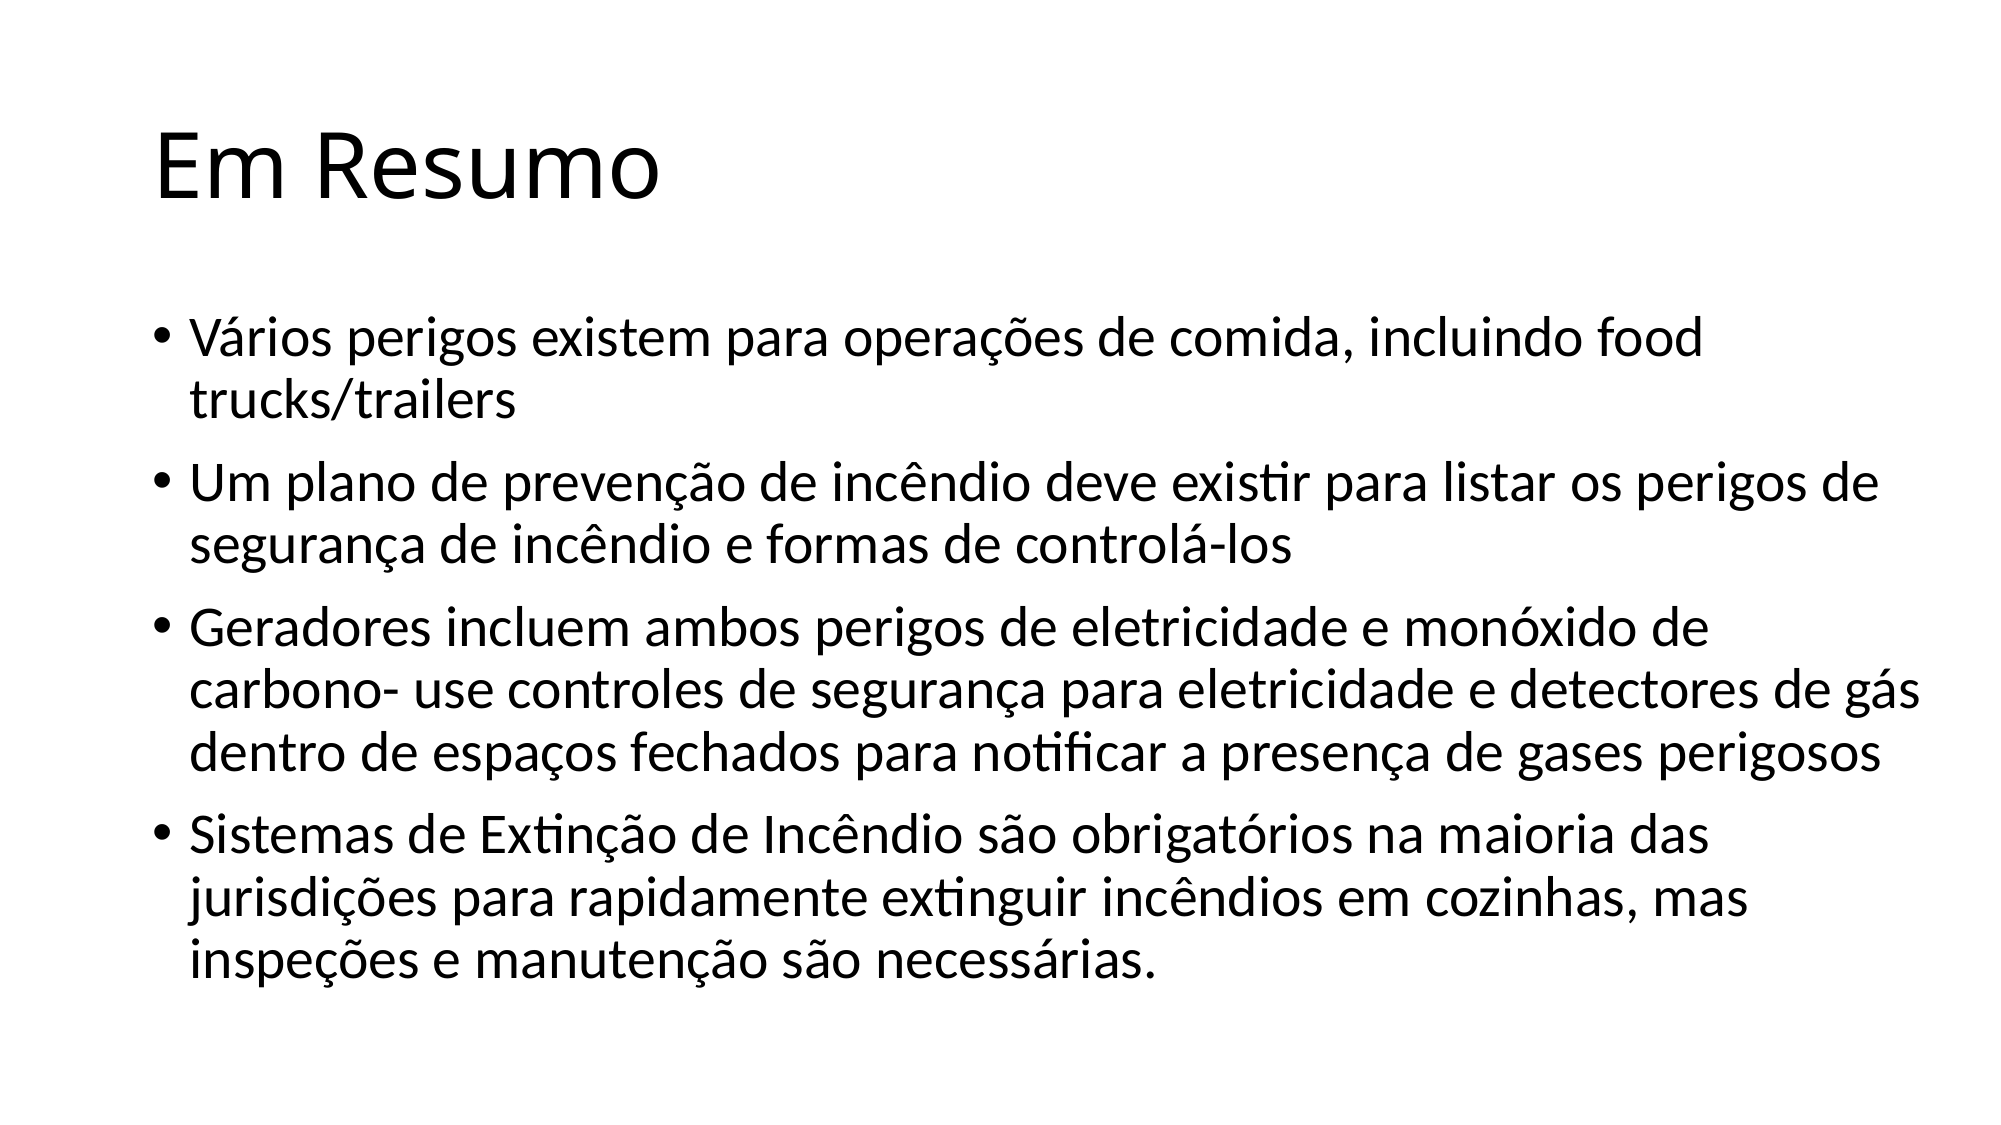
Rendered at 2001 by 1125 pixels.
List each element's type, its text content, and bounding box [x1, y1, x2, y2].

title Em Resumo [137, 59, 1863, 278]
list Vários perigos existem para operações de comida, incluindo food trucks/trailers Um plano de prevenção de incêndio deve existir para listar os perigos de segurança de incêndio e formas de controlá-los Geradores incluem ambos perigos de eletricidade e monóxido de carbono- use controles de segurança para eletricidade e detectores de gás dentro de espaços fechados para notificar a presença de gases perigosos Sistemas de Extinção de Incêndio são obrigatórios na maioria das jurisdições para rapidamente extinguir incêndios em cozinhas, mas inspeções e manutenção são necessárias. [137, 299, 1941, 1014]
